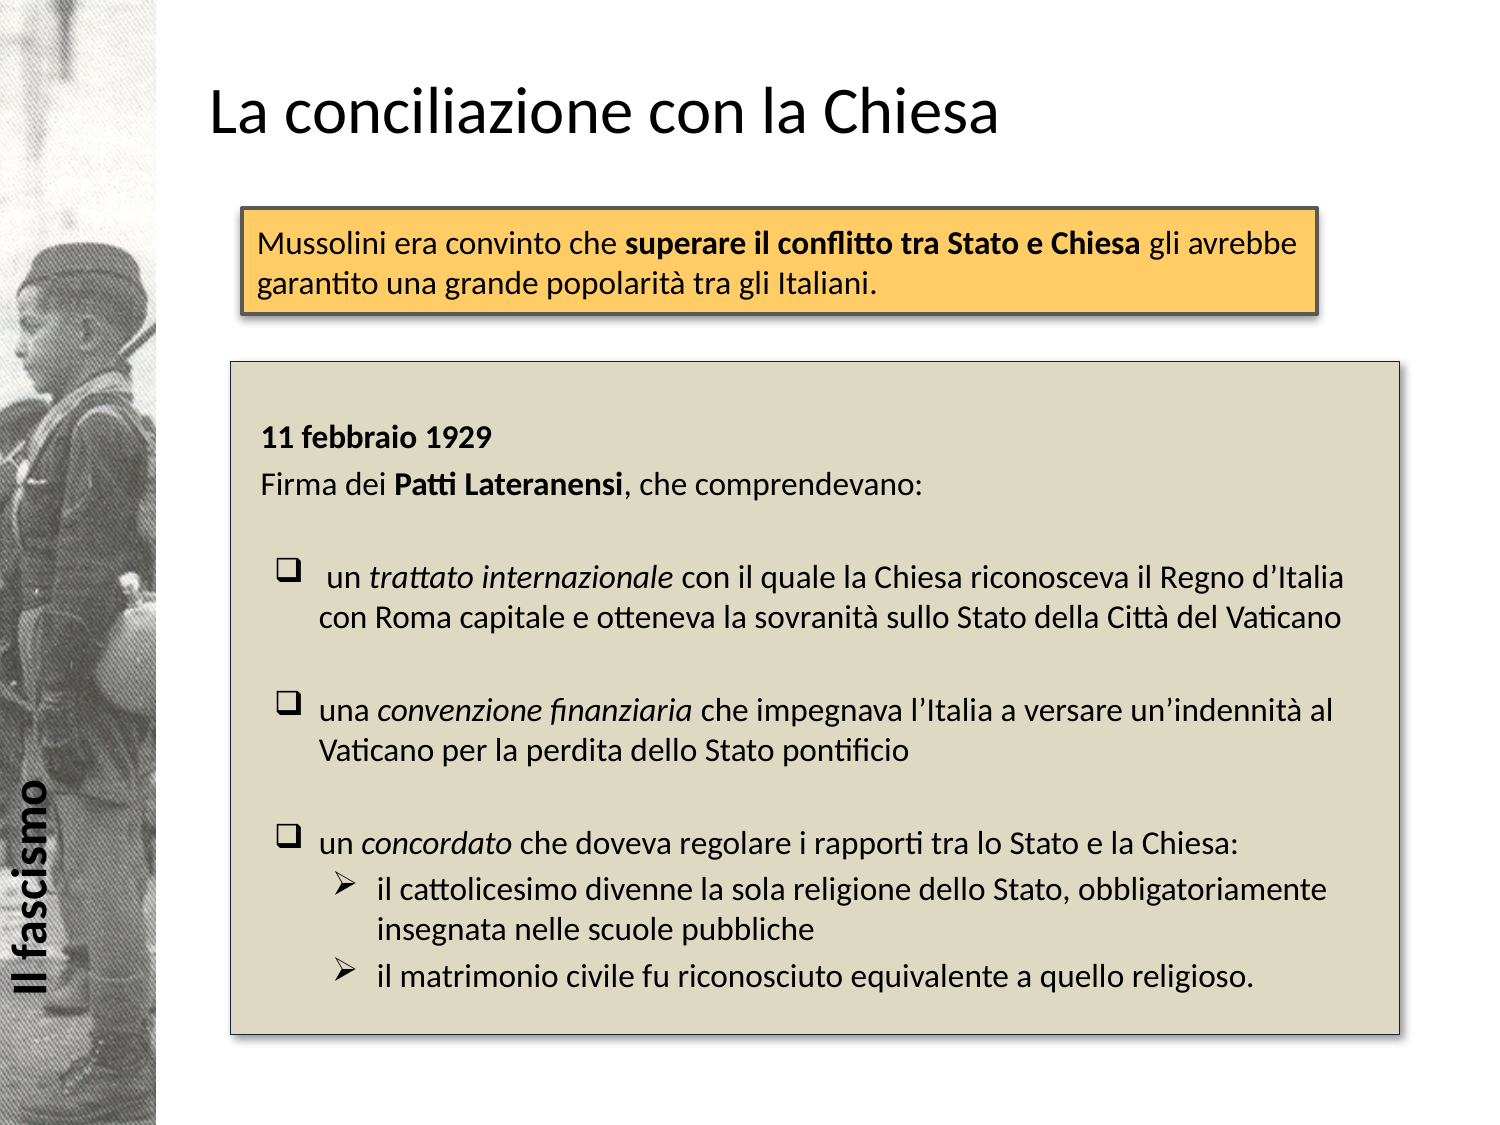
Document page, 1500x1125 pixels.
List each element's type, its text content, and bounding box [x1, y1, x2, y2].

picture [0, 0, 156, 1125]
text_box 11 febbraio 1929 Firma dei Patti Lateranensi, che comprendevano: un trattato internazionale con il quale la Chiesa riconosceva il Regno d’Italia con Roma capitale e otteneva la sovranità sullo Stato della Città del Vaticano una convenzione finanziaria che impegnava l’Italia a versare un’indennità al Vaticano per la perdita dello Stato pontificio un concordato che doveva regolare i rapporti tra lo Stato e la Chiesa: il cattolicesimo divenne la sola religione dello Stato, obbligatoriamente insegnata nelle scuole pubbliche il matrimonio civile fu riconosciuto equivalente a quello religioso. [230, 361, 1400, 1035]
text_box Mussolini era convinto che superare il conflitto tra Stato e Chiesa gli avrebbe garantito una grande popolarità tra gli Italiani. [240, 206, 1319, 316]
title La conciliazione con la Chiesa [194, 31, 1425, 183]
